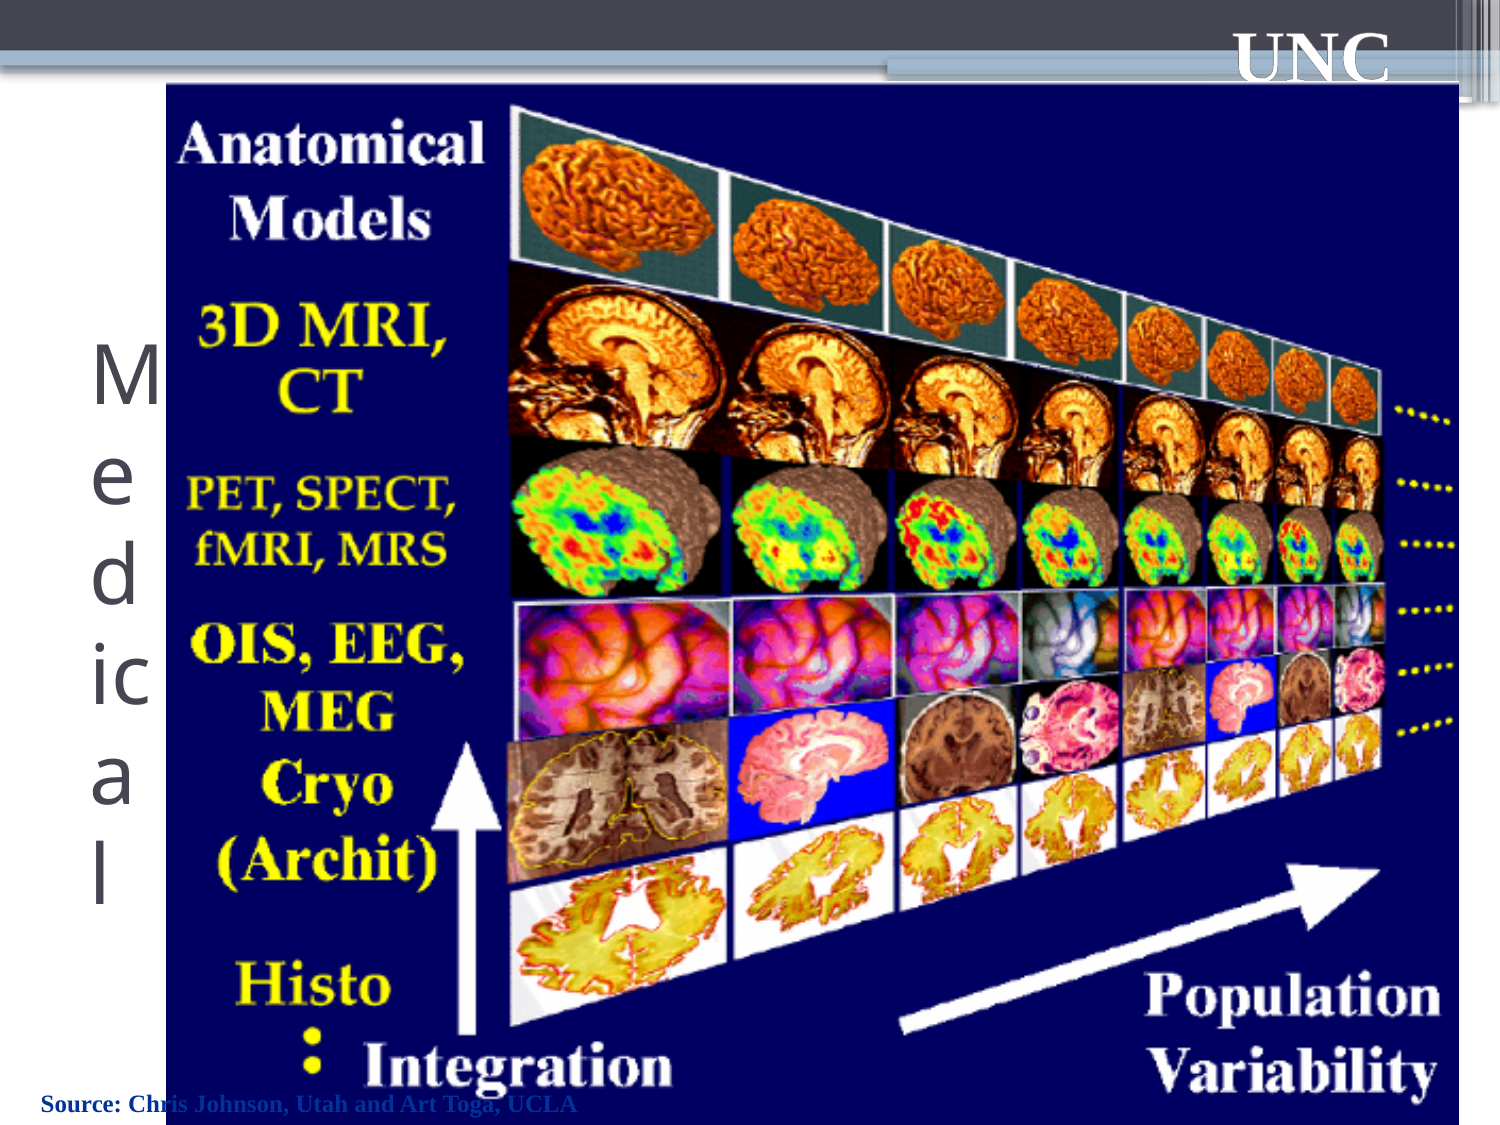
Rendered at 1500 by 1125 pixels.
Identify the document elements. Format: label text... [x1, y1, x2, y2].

text_box Source: Chris Johnson, Utah and Art Toga, UCLA [25, 1079, 160, 1125]
picture [166, 81, 1459, 1125]
title Medical [75, 187, 160, 1055]
